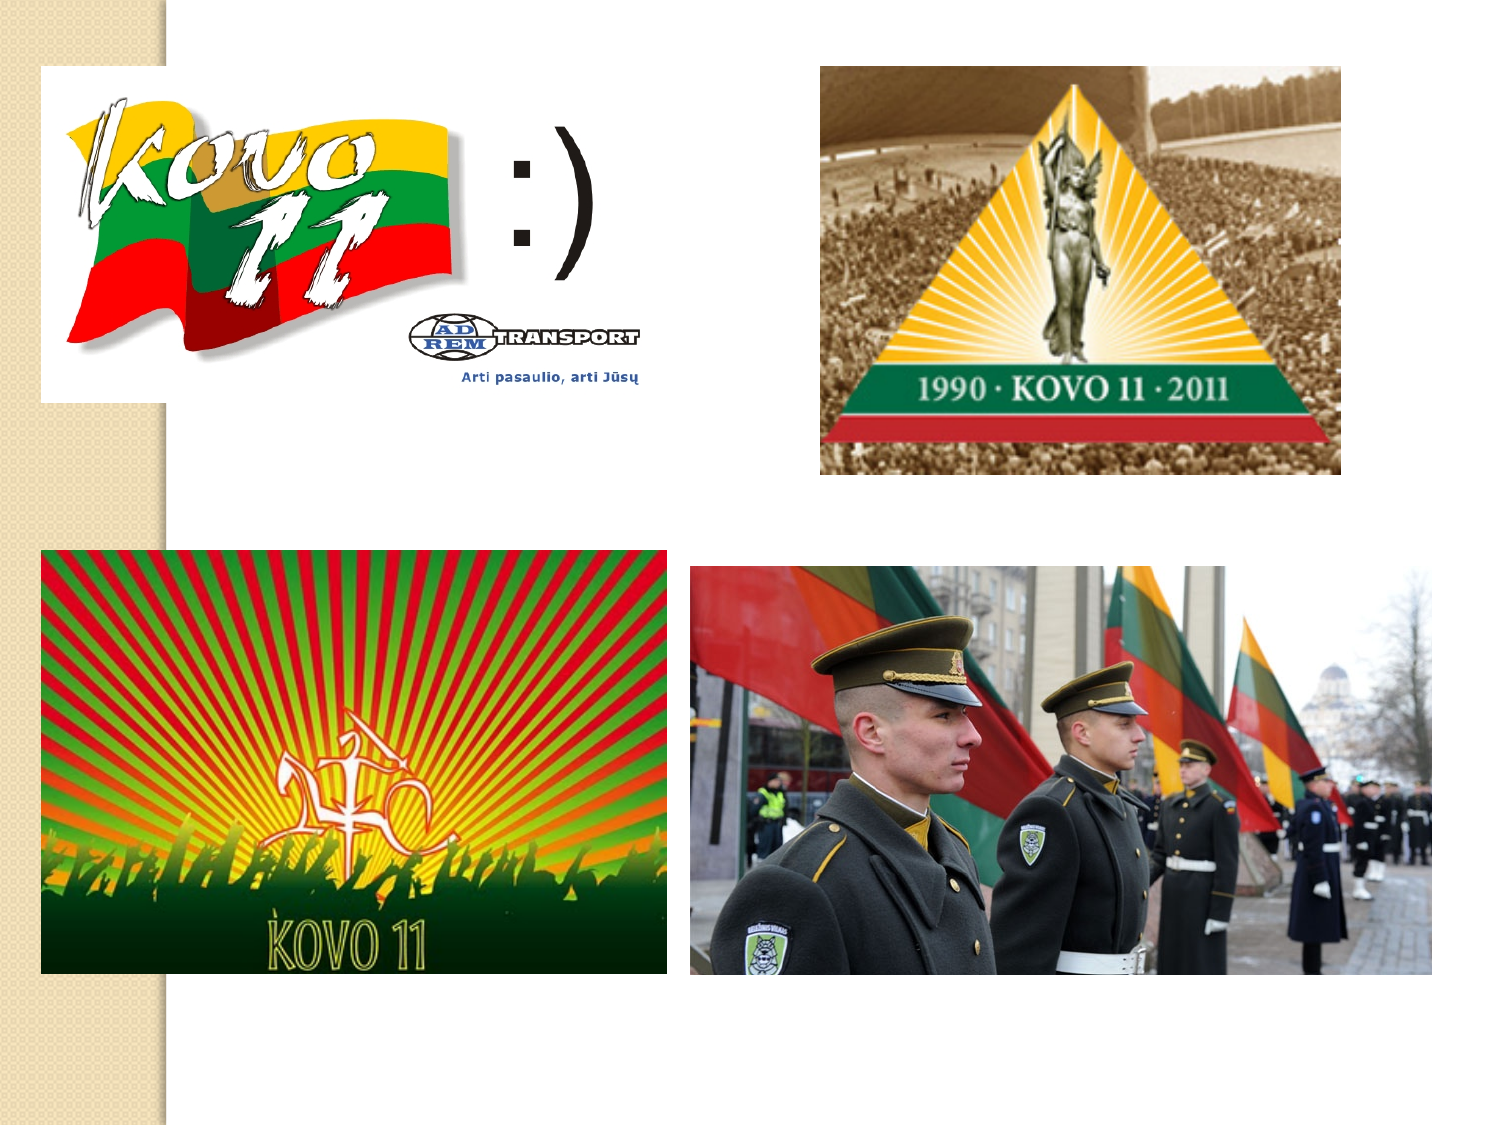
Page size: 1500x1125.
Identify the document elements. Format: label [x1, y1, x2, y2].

picture [41, 66, 667, 403]
picture [820, 66, 1341, 475]
picture [41, 550, 667, 975]
picture [690, 566, 1432, 975]
